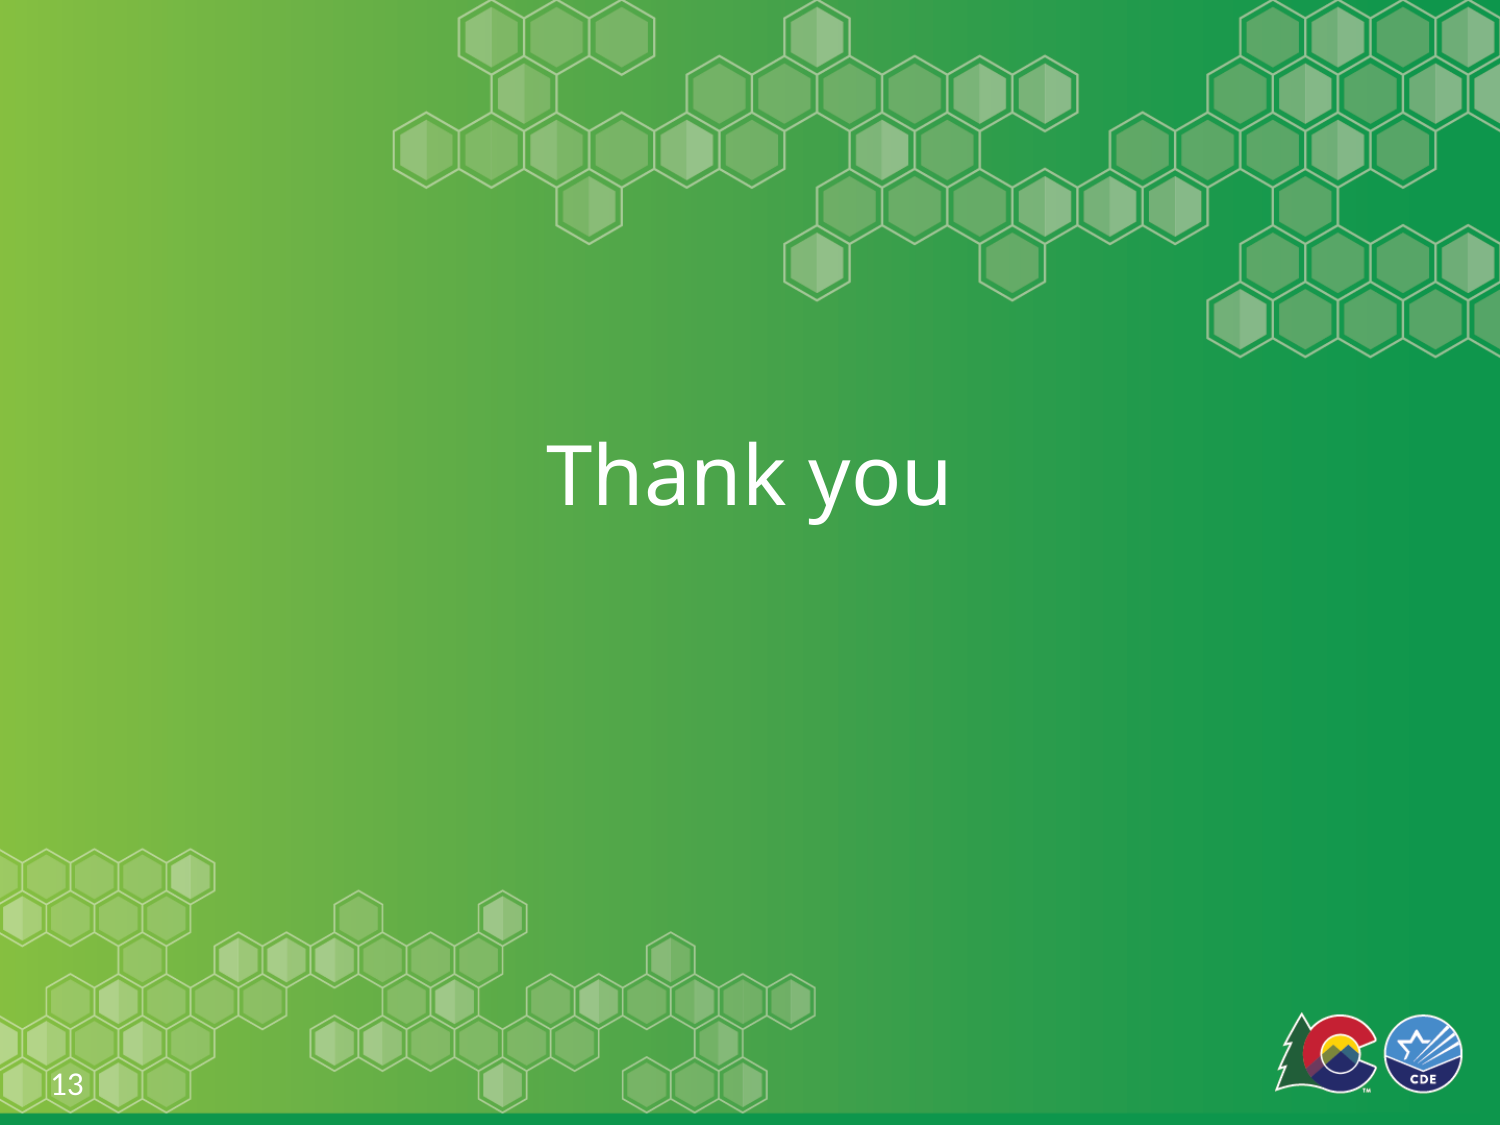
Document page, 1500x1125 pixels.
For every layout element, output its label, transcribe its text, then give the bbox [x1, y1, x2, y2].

picture [0, 0, 1500, 1125]
slide_number 13 [35, 1054, 373, 1115]
title Thank you [112, 425, 1388, 810]
